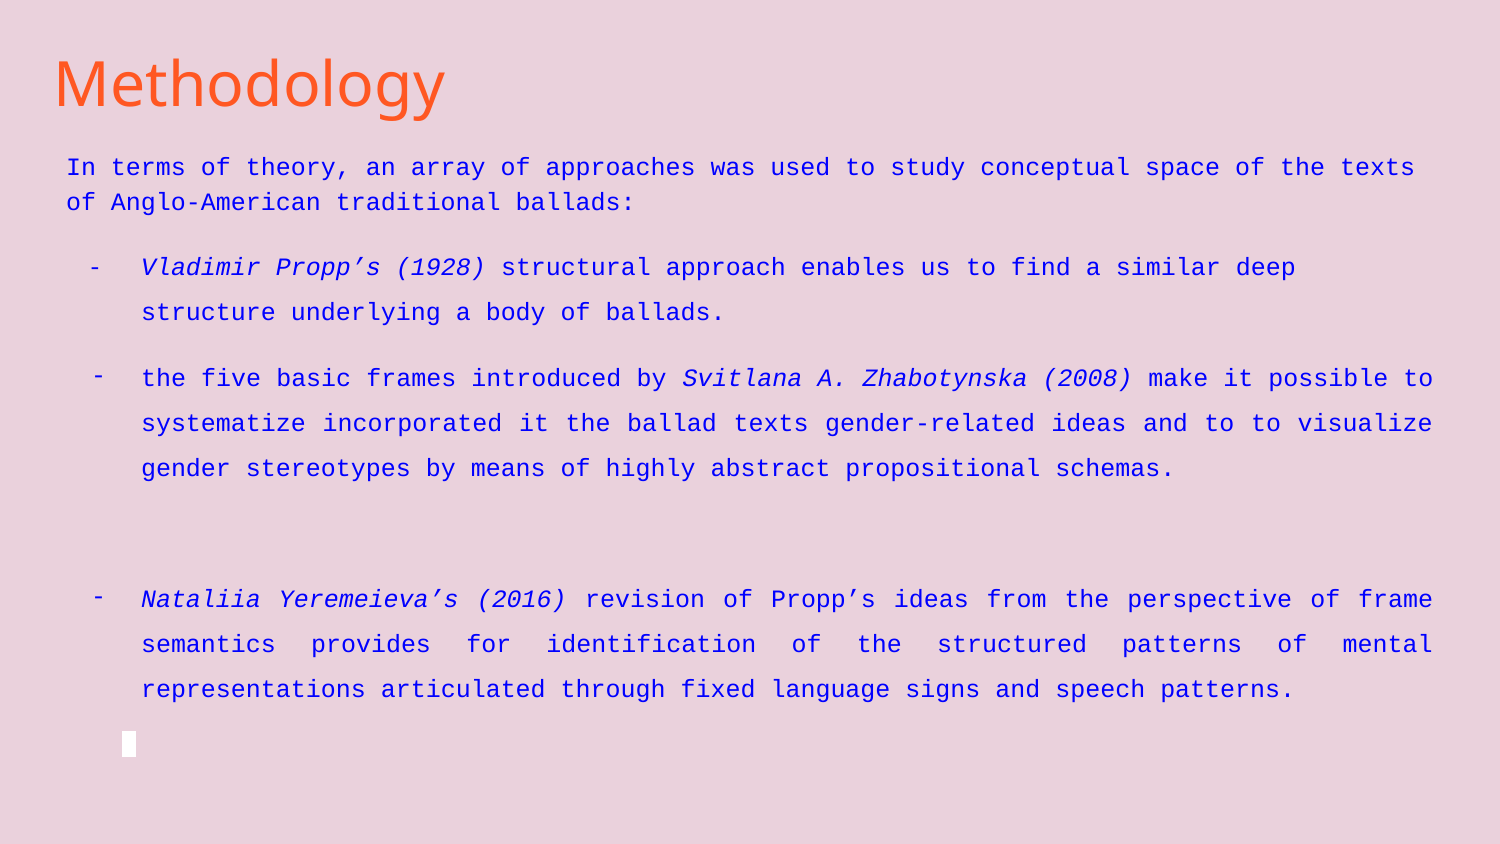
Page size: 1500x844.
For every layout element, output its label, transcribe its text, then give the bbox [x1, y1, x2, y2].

list In terms of theory, an array of approaches was used to study conceptual space of the texts of Anglo-American traditional ballads: Vladimir Propp’s (1928) structural approach enables us to find a similar deep structure underlying a body of ballads. the five basic frames introduced by Svitlana A. Zhabotynska (2008) make it possible to systematize incorporated it the ballad texts gender-related ideas and to to visualize gender stereotypes by means of highly abstract propositional schemas. Nataliia Yeremeieva’s (2016) revision of Propp’s ideas from the perspective of frame semantics provides for identification of the structured patterns of mental representations articulated through fixed language signs and speech patterns. [51, 131, 1449, 750]
title Methodology [38, 29, 1437, 124]
